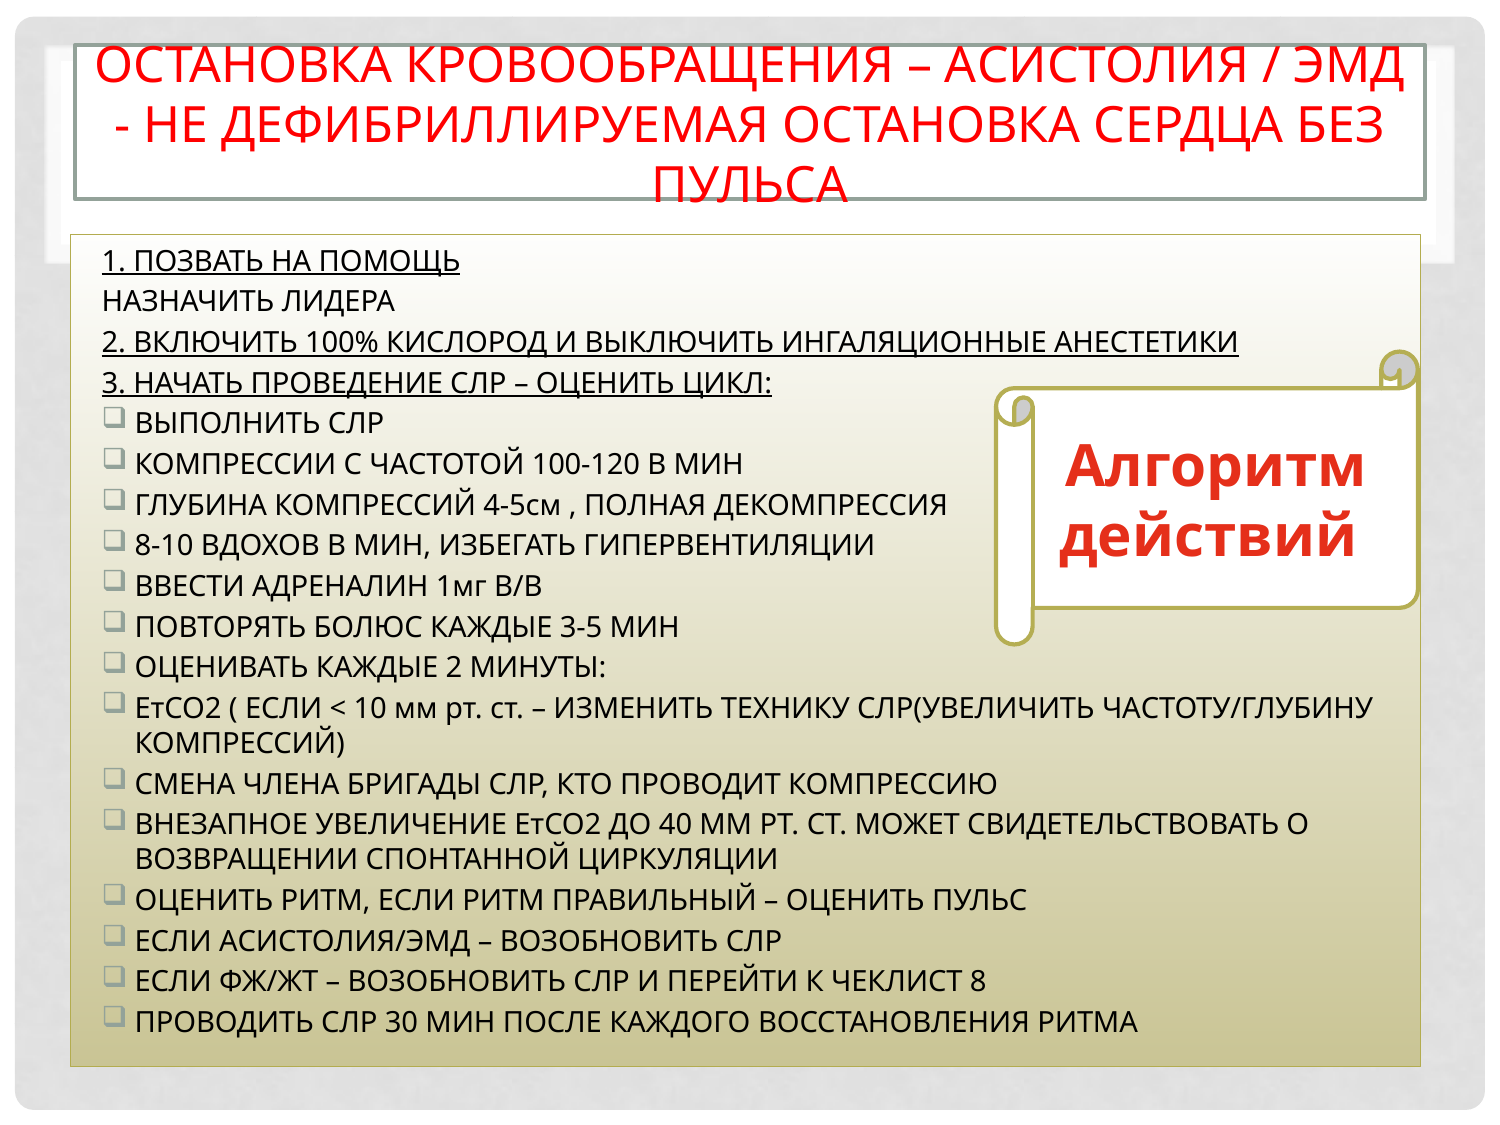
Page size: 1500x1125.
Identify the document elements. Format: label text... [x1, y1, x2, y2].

list 1. ПОЗВАТЬ НА ПОМОЩЬ НАЗНАЧИТЬ ЛИДЕРА 2. ВКЛЮЧИТЬ 100% КИСЛОРОД И ВЫКЛЮЧИТЬ ИНГАЛЯЦИОННЫЕ АНЕСТЕТИКИ 3. НАЧАТЬ ПРОВЕДЕНИЕ СЛР – ОЦЕНИТЬ ЦИКЛ: ВЫПОЛНИТЬ СЛР КОМПРЕССИИ С ЧАСТОТОЙ 100-120 В МИН ГЛУБИНА КОМПРЕССИЙ 4-5см , ПОЛНАЯ ДЕКОМПРЕССИЯ 8-10 ВДОХОВ В МИН, ИЗБЕГАТЬ ГИПЕРВЕНТИЛЯЦИИ ВВЕСТИ АДРЕНАЛИН 1мг В/В ПОВТОРЯТЬ БОЛЮС КАЖДЫЕ 3-5 МИН ОЦЕНИВАТЬ КАЖДЫЕ 2 МИНУТЫ: ЕтСО2 ( ЕСЛИ < 10 мм рт. ст. – ИЗМЕНИТЬ ТЕХНИКУ СЛР(УВЕЛИЧИТЬ ЧАСТОТУ/ГЛУБИНУ КОМПРЕССИЙ) СМЕНА ЧЛЕНА БРИГАДЫ СЛР, КТО ПРОВОДИТ КОМПРЕССИЮ ВНЕЗАПНОЕ УВЕЛИЧЕНИЕ ЕтСО2 ДО 40 ММ РТ. СТ. МОЖЕТ СВИДЕТЕЛЬСТВОВАТЬ О ВОЗВРАЩЕНИИ СПОНТАННОЙ ЦИРКУЛЯЦИИ ОЦЕНИТЬ РИТМ, ЕСЛИ РИТМ ПРАВИЛЬНЫЙ – ОЦЕНИТЬ ПУЛЬС ЕСЛИ АСИСТОЛИЯ/ЭМД – ВОЗОБНОВИТЬ СЛР ЕСЛИ ФЖ/ЖТ – ВОЗОБНОВИТЬ СЛР И ПЕРЕЙТИ К ЧЕКЛИСТ 8 ПРОВОДИТЬ СЛР 30 МИН ПОСЛЕ КАЖДОГО ВОССТАНОВЛЕНИЯ РИТМА [70, 234, 1421, 1067]
title ОСТАНОВКА КРОВООБРАЩЕНИЯ – АСИСТОЛИЯ / ЭМД - не дефибриллируемая остановка сердца без пульса [73, 43, 1427, 201]
text_box Алгоритм действий [993, 349, 1421, 647]
